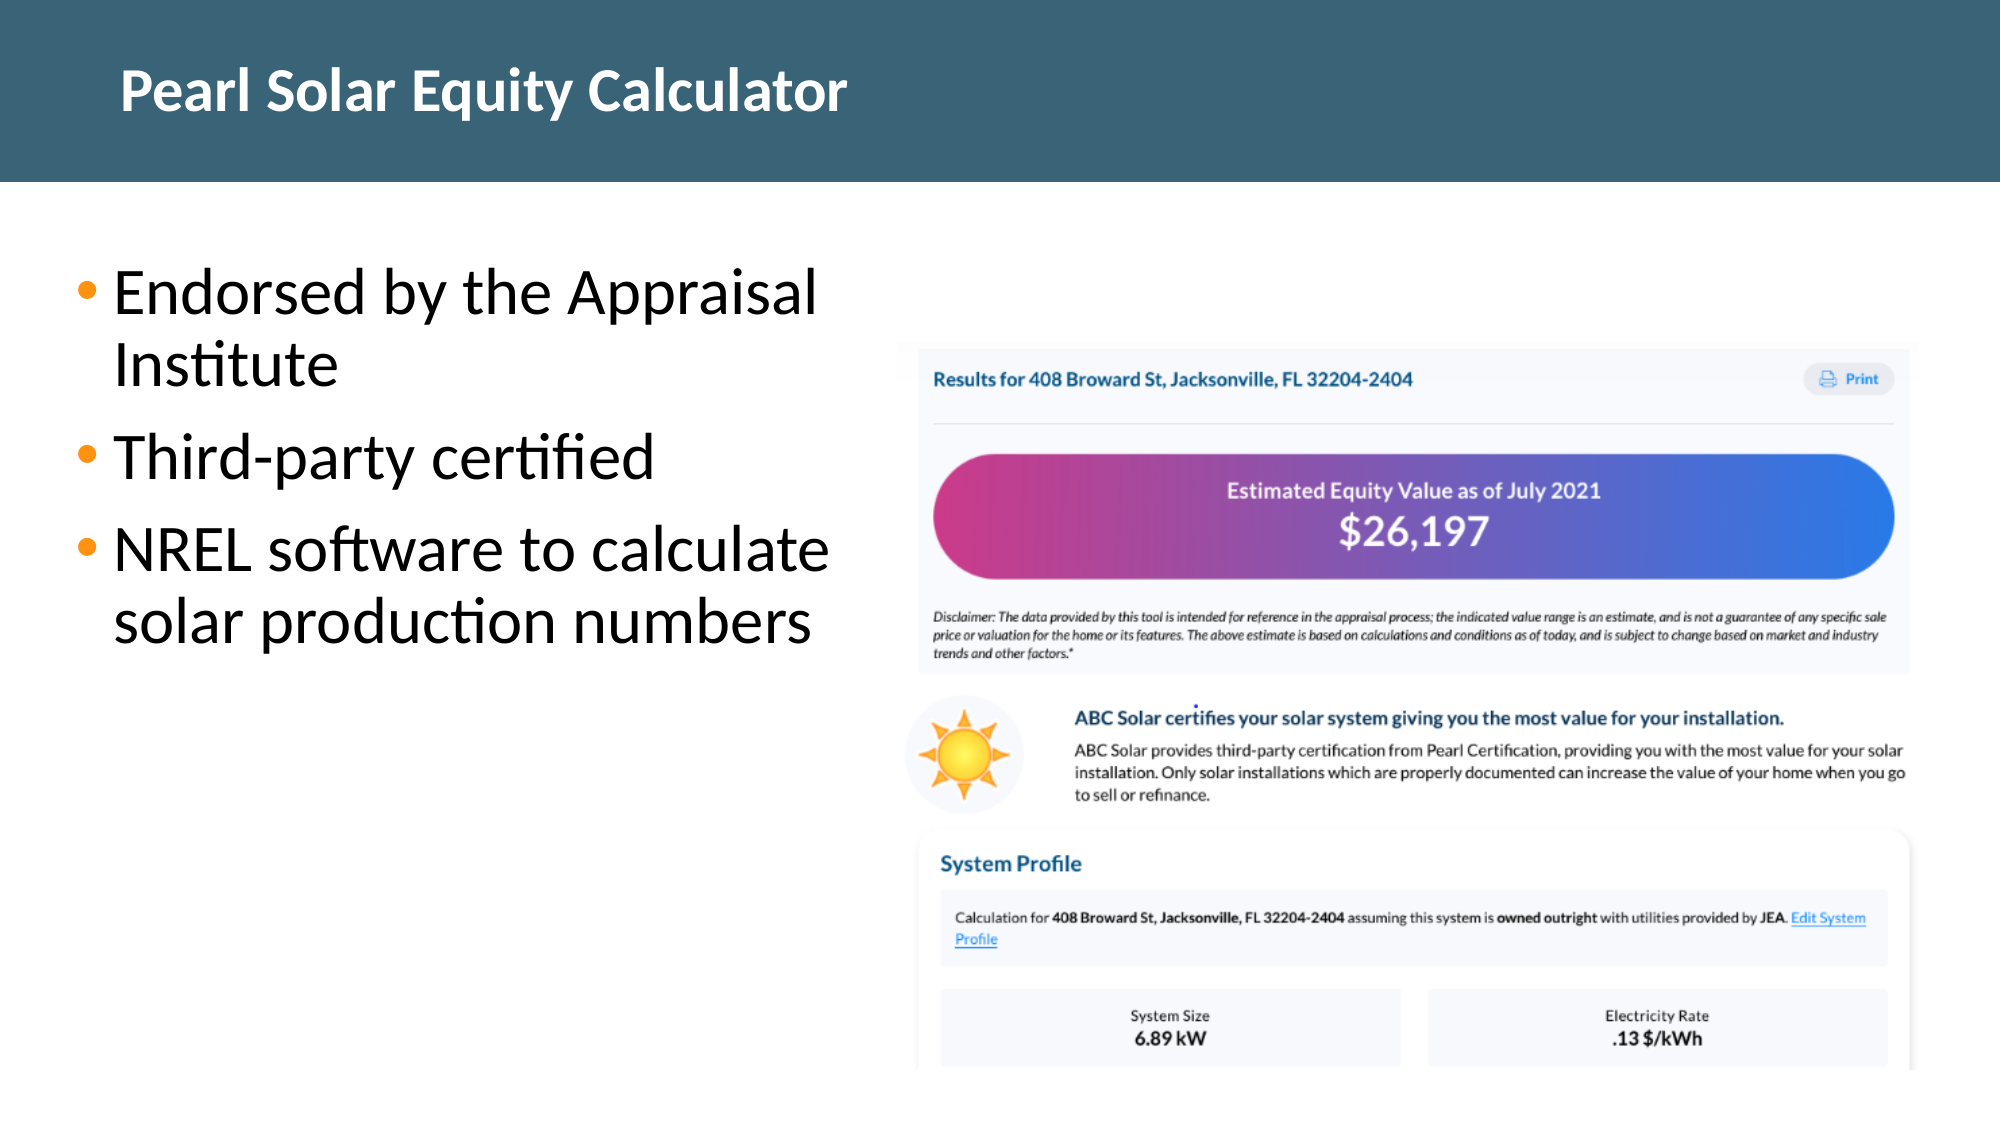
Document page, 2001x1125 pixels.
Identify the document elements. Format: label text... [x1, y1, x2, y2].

list Endorsed by the Appraisal Institute Third-party certified NREL software to calculate solar production numbers [0, 181, 1077, 995]
title Pearl Solar Equity Calculator [0, 0, 2000, 182]
picture [897, 341, 1919, 1070]
